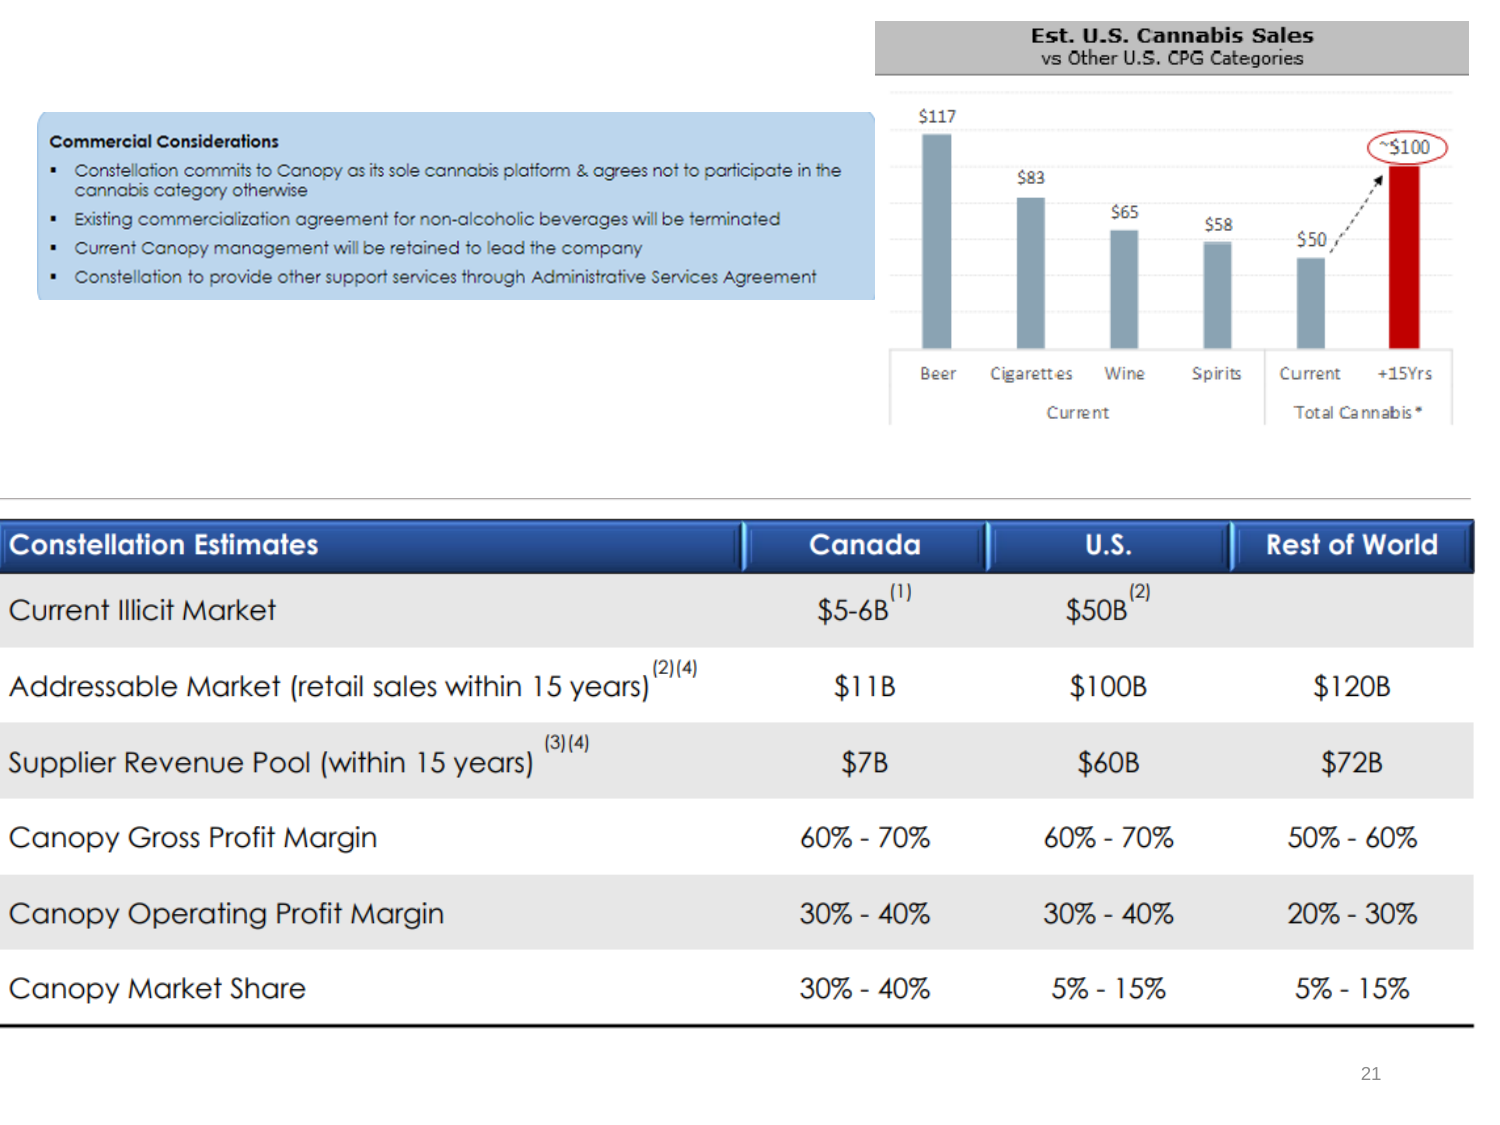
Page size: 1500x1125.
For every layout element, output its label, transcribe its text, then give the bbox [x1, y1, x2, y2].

picture [0, 498, 1500, 1043]
slide_number 21 [1059, 1043, 1397, 1103]
picture [37, 21, 1469, 433]
